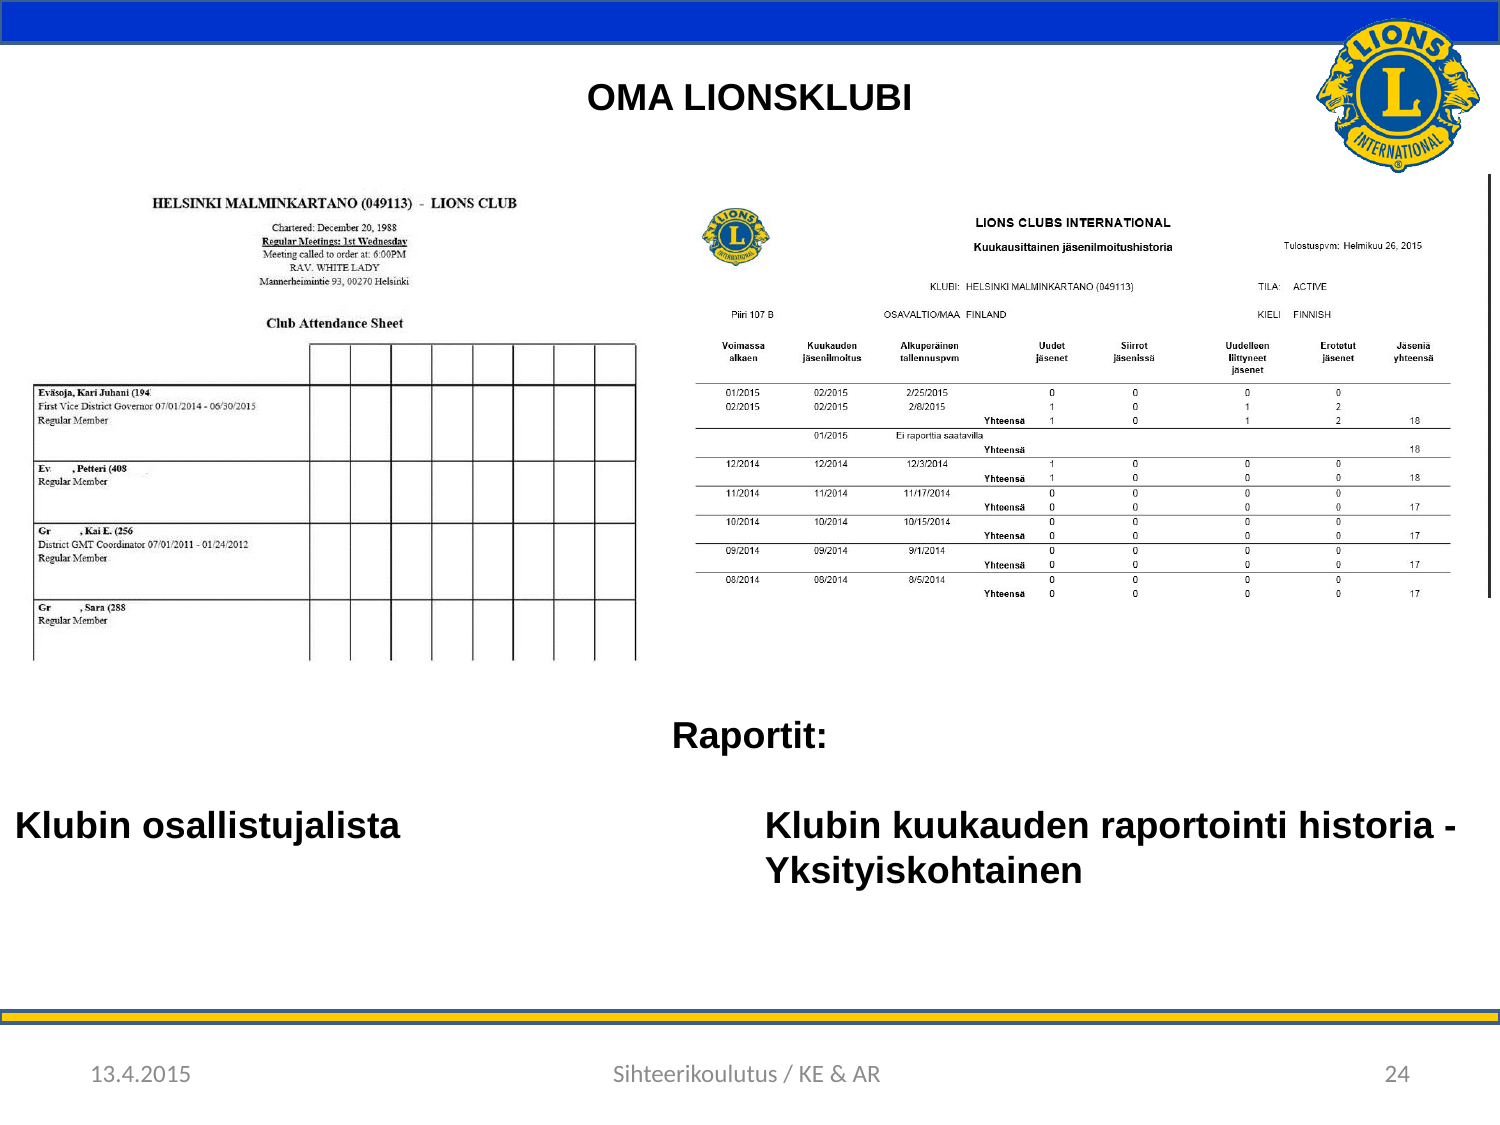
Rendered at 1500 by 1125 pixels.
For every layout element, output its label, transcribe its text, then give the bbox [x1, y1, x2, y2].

text_box Raportit: Klubin osallistujalista Klubin kuukauden raportointi historia - Yksityiskohtainen [0, 703, 1500, 989]
footer Sihteerikoulutus / KE & AR [512, 1042, 988, 1103]
slide_number 24 [1074, 1042, 1425, 1103]
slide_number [75, 1042, 425, 1103]
picture [1316, 18, 1480, 173]
text_box OMA LIONSKLUBI [566, 65, 934, 126]
picture [13, 172, 1491, 668]
